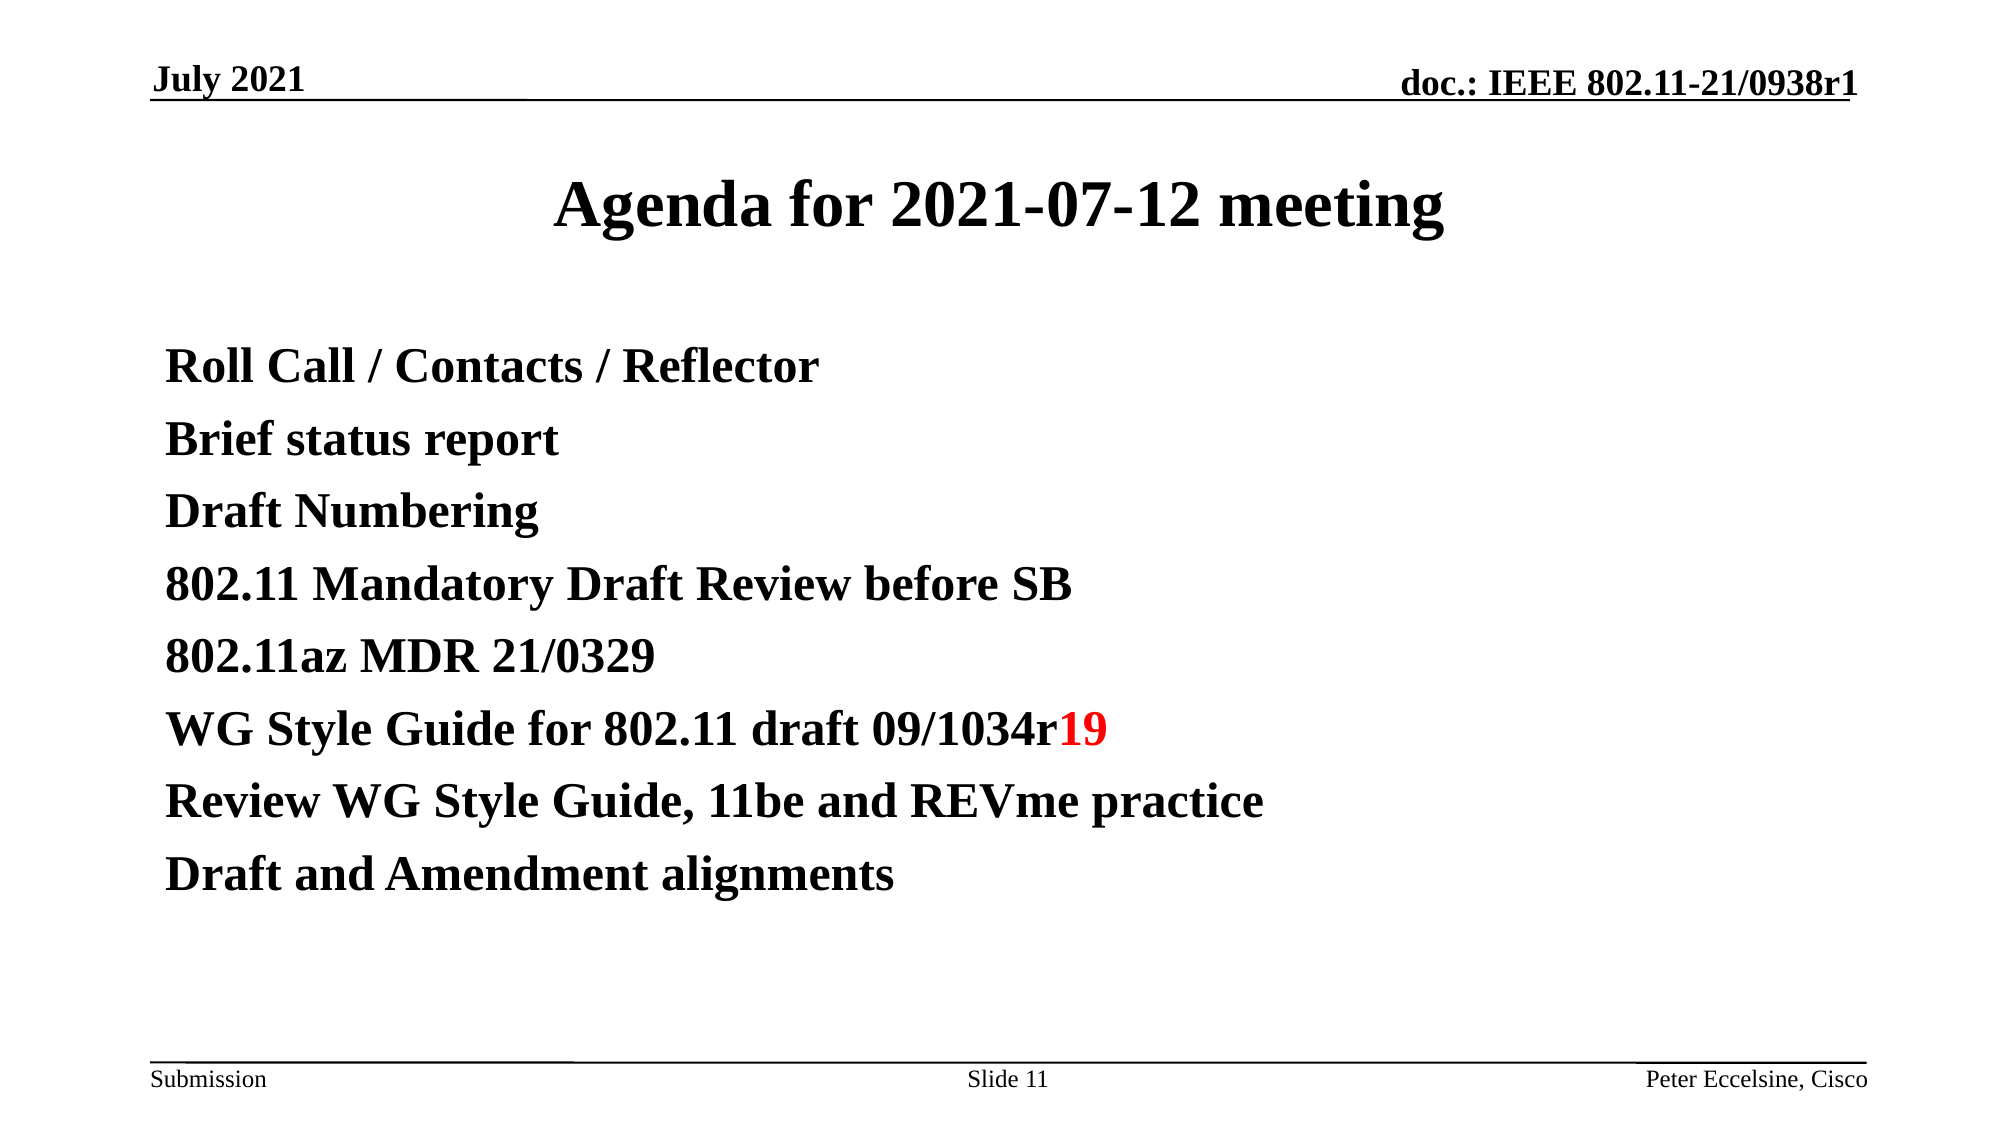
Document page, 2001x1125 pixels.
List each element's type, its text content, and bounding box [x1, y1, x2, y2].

slide_number Slide 11 [950, 1061, 1067, 1123]
list Roll Call / Contacts / Reflector Brief status report Draft Numbering 802.11 Mandatory Draft Review before SB 802.11az MDR 21/0329 WG Style Guide for 802.11 draft 09/1034r19 Review WG Style Guide, 11be and REVme practice Draft and Amendment alignments [149, 324, 1850, 1000]
footer Peter Eccelsine, Cisco [1171, 1061, 1869, 1093]
title Agenda for 2021-07-12 meeting [149, 112, 1850, 288]
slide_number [152, 54, 563, 100]
